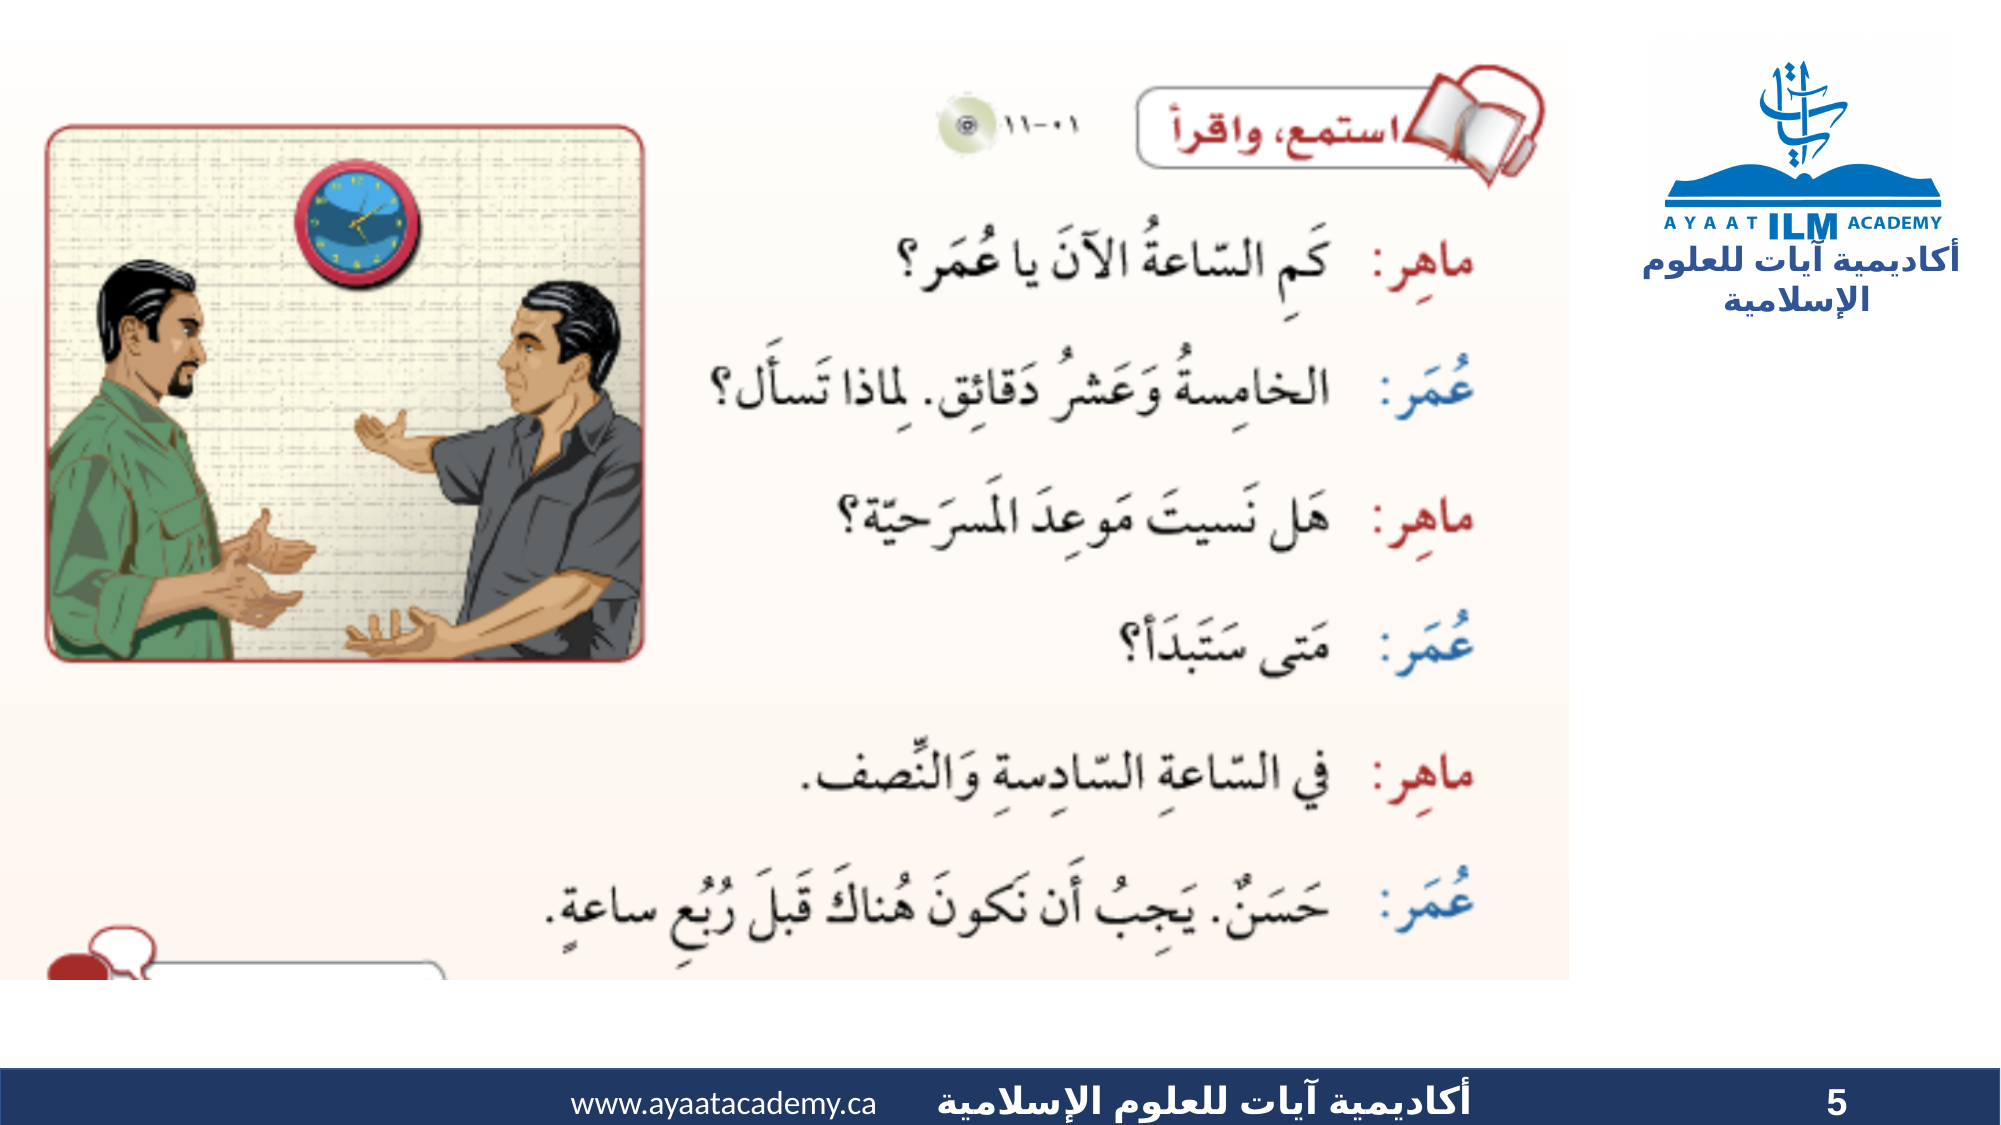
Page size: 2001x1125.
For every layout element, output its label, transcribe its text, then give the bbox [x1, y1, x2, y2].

slide_number 5 [1412, 1070, 1863, 1125]
picture [0, 41, 1569, 980]
picture [1651, 37, 1952, 257]
